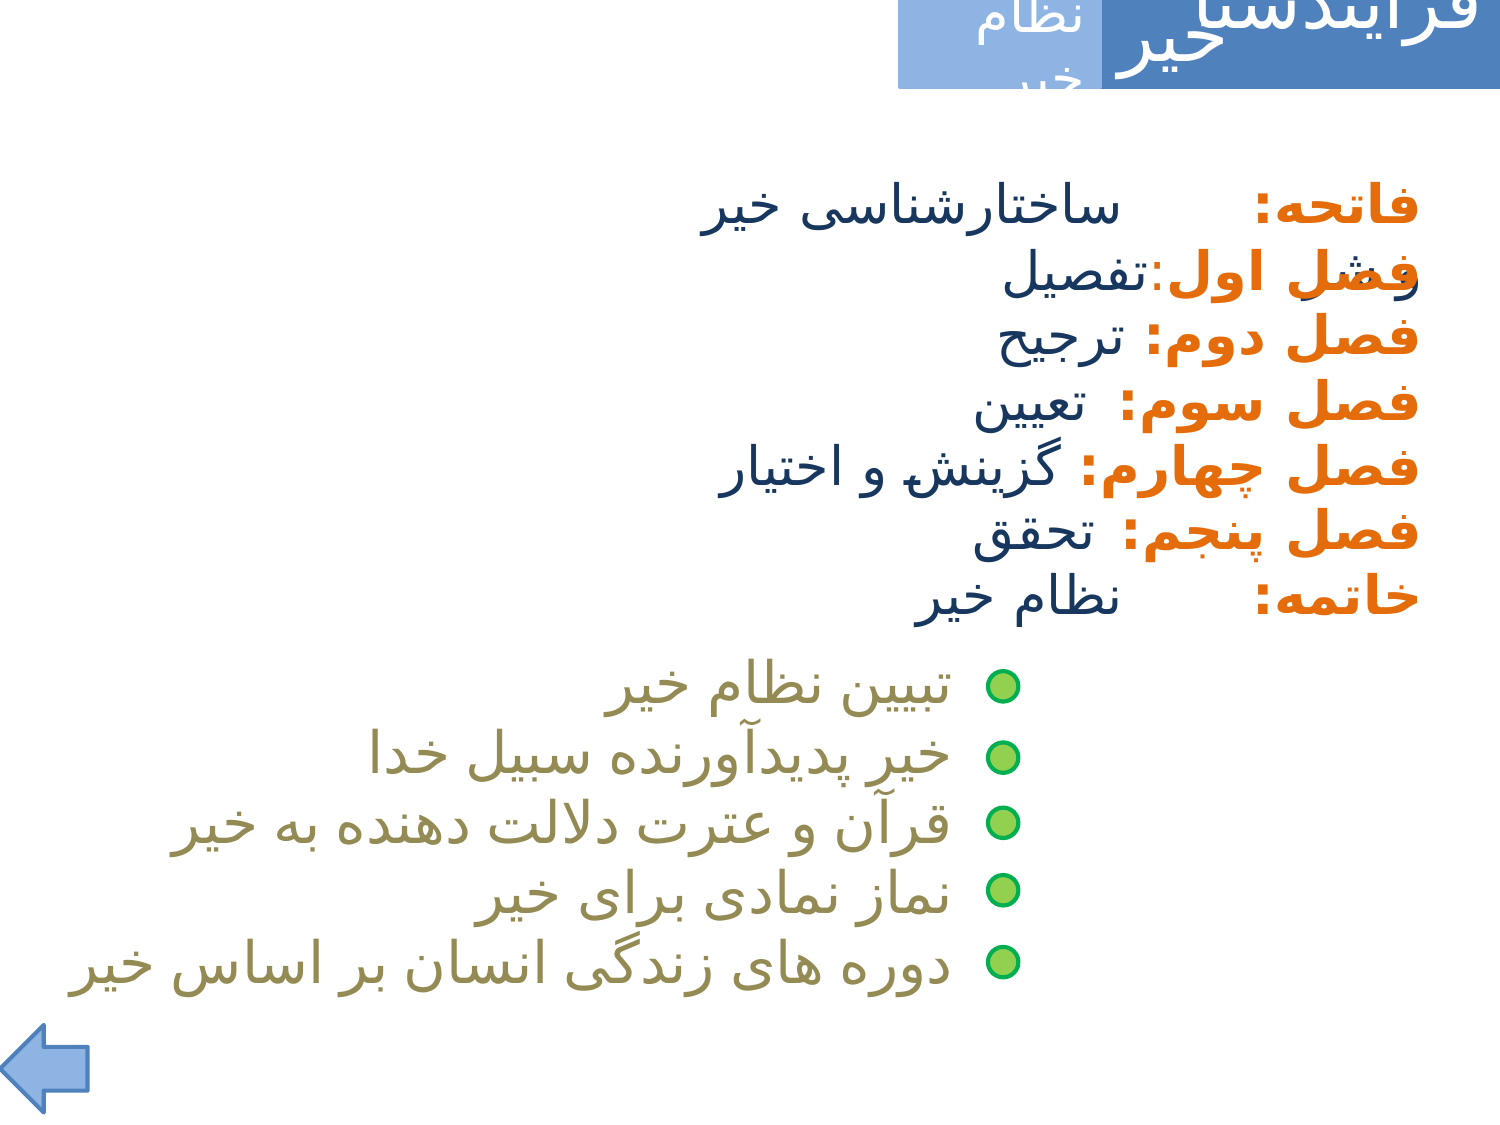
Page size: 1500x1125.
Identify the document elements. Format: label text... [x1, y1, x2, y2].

text_box [985, 740, 1021, 775]
text_box [1102, 77, 1173, 89]
text_box فصل اول: تفصیل فصل دوم: ترجیح فصل سوم: تعیین فصل چهارم: گزینش و اختیار فصل پنجم: تحقق خاتمه: نظام خیر [699, 228, 1438, 633]
text_box فرآیندشناسی [1173, 0, 1500, 89]
text_box نظام خیر [898, 0, 1102, 89]
text_box [985, 872, 1021, 908]
text_box تبیین نظام خیر خیر پدید‌آورنده سبیل خدا قرآن و عترت دلالت دهنده به خیر نماز نمادی برای خیر دوره های زندگی انسان بر اساس خیر [24, 637, 968, 1003]
text_box [985, 805, 1021, 841]
text_box [0, 1023, 90, 1115]
text_box فاتحه: ساختار‌شناسی خیر و شر [674, 162, 1438, 308]
text_box خیر [1102, 0, 1173, 77]
text_box [985, 944, 1021, 980]
text_box [985, 669, 1021, 704]
